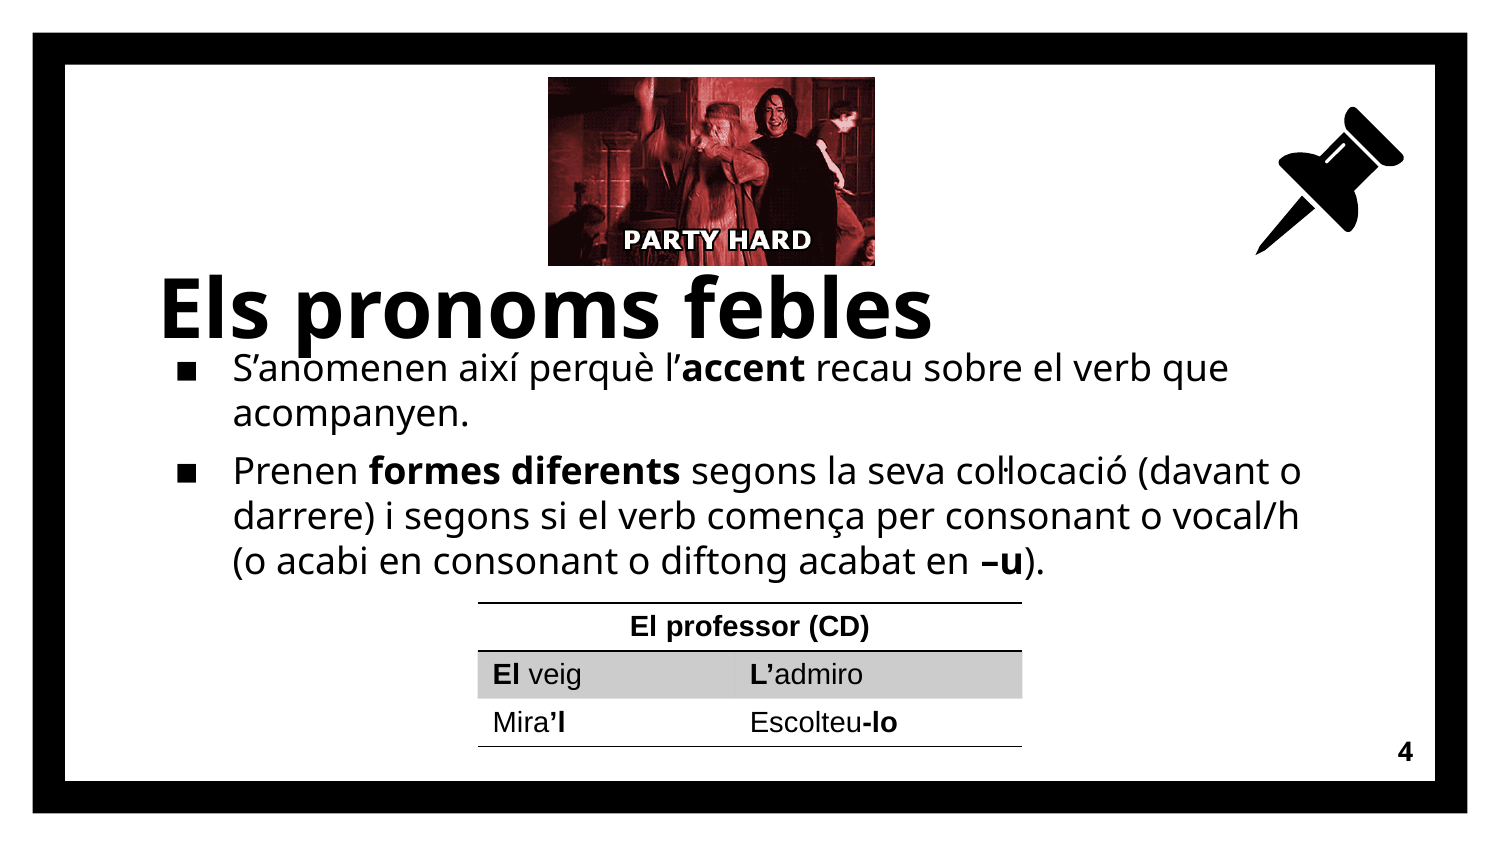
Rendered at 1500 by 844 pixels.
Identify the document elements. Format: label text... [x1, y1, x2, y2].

list S’anomenen així perquè l’accent recau sobre el verb que acompanyen. Prenen formes diferents segons la seva col·locació (davant o darrere) i segons si el verb comença per consonant o vocal/h (o acabi en consonant o diftong acabat en –u). [142, 329, 1358, 589]
table_cell El veig [478, 652, 735, 699]
title Els pronoms febles [142, 196, 1148, 329]
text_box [1255, 106, 1404, 256]
picture [547, 76, 875, 266]
slide_number 4 [1338, 720, 1429, 786]
table_cell Mira’l [478, 699, 735, 746]
table_header El professor (CD) [478, 604, 1022, 650]
table_cell L’admiro [735, 652, 1022, 699]
table_cell Escolteu-lo [735, 699, 1022, 746]
